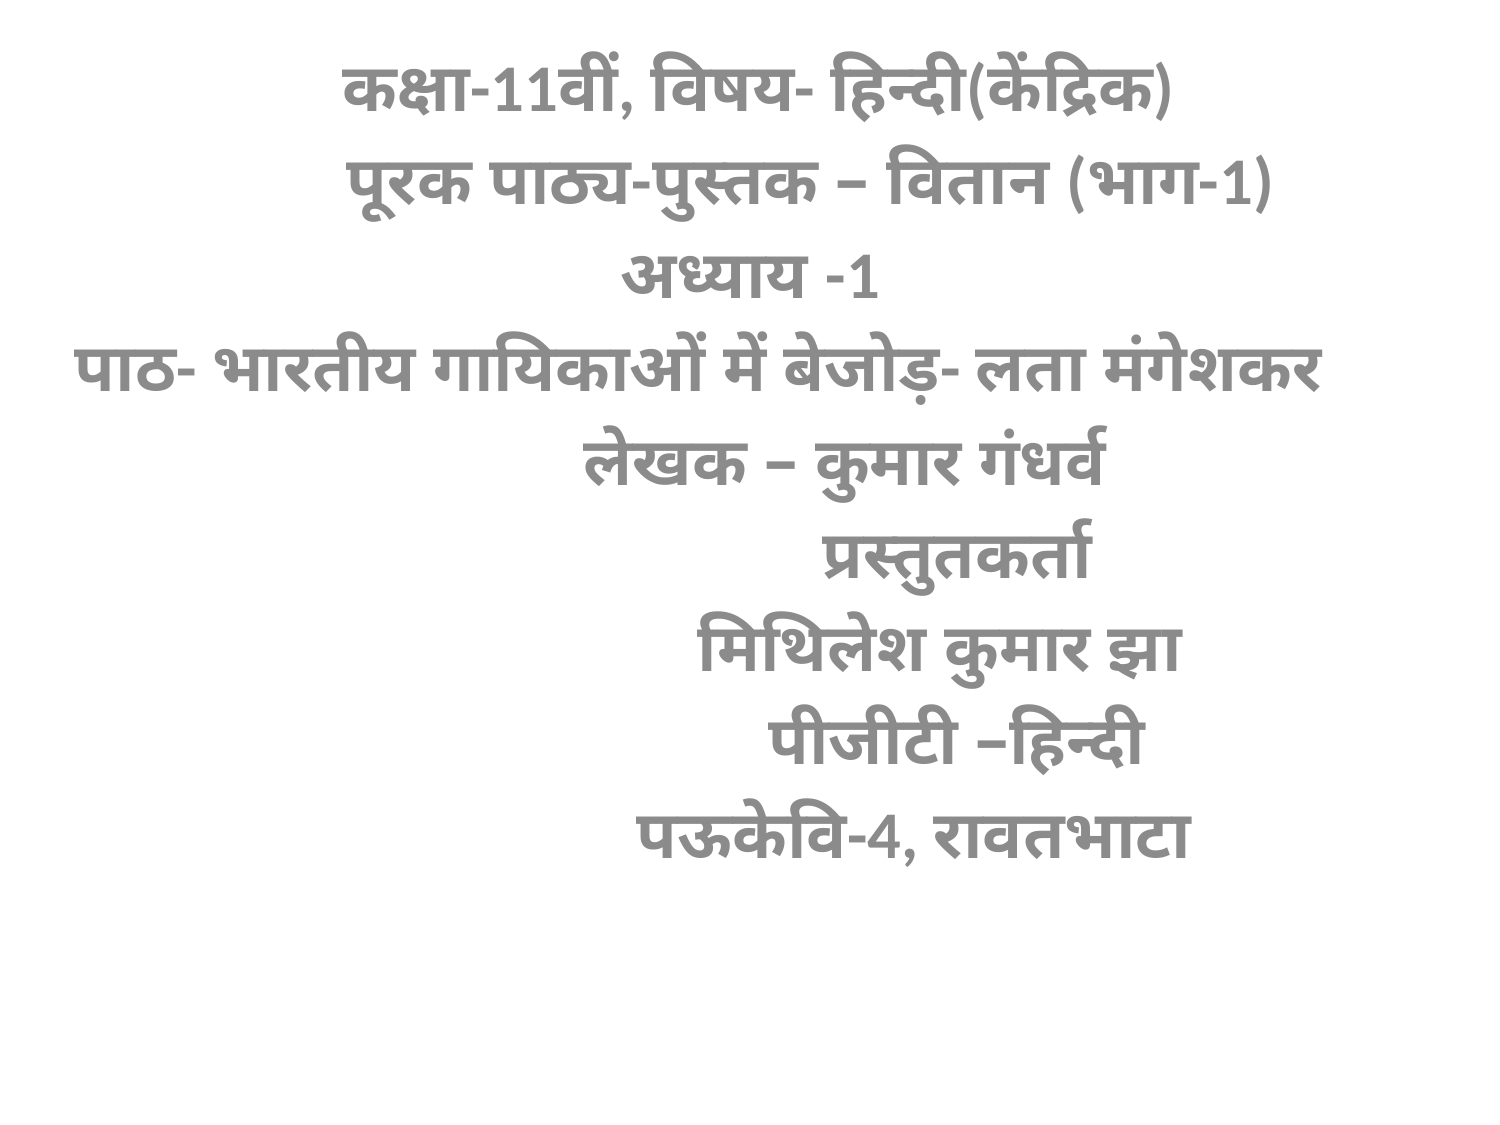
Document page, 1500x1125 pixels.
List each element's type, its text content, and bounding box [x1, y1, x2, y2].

subtitle कक्षा-11वीं, विषय- हिन्दी(केंद्रिक) पूरक पाठ्य-पुस्तक – वितान (भाग-1) अध्याय -1 पाठ- भारतीय गायिकाओं में बेजोड़- लता मंगेशकर लेखक – कुमार गंधर्व प्रस्तुतकर्ता मिथिलेश कुमार झा पीजीटी –हिन्दी पऊकेवि-4, रावतभाटा [37, 37, 1463, 1088]
